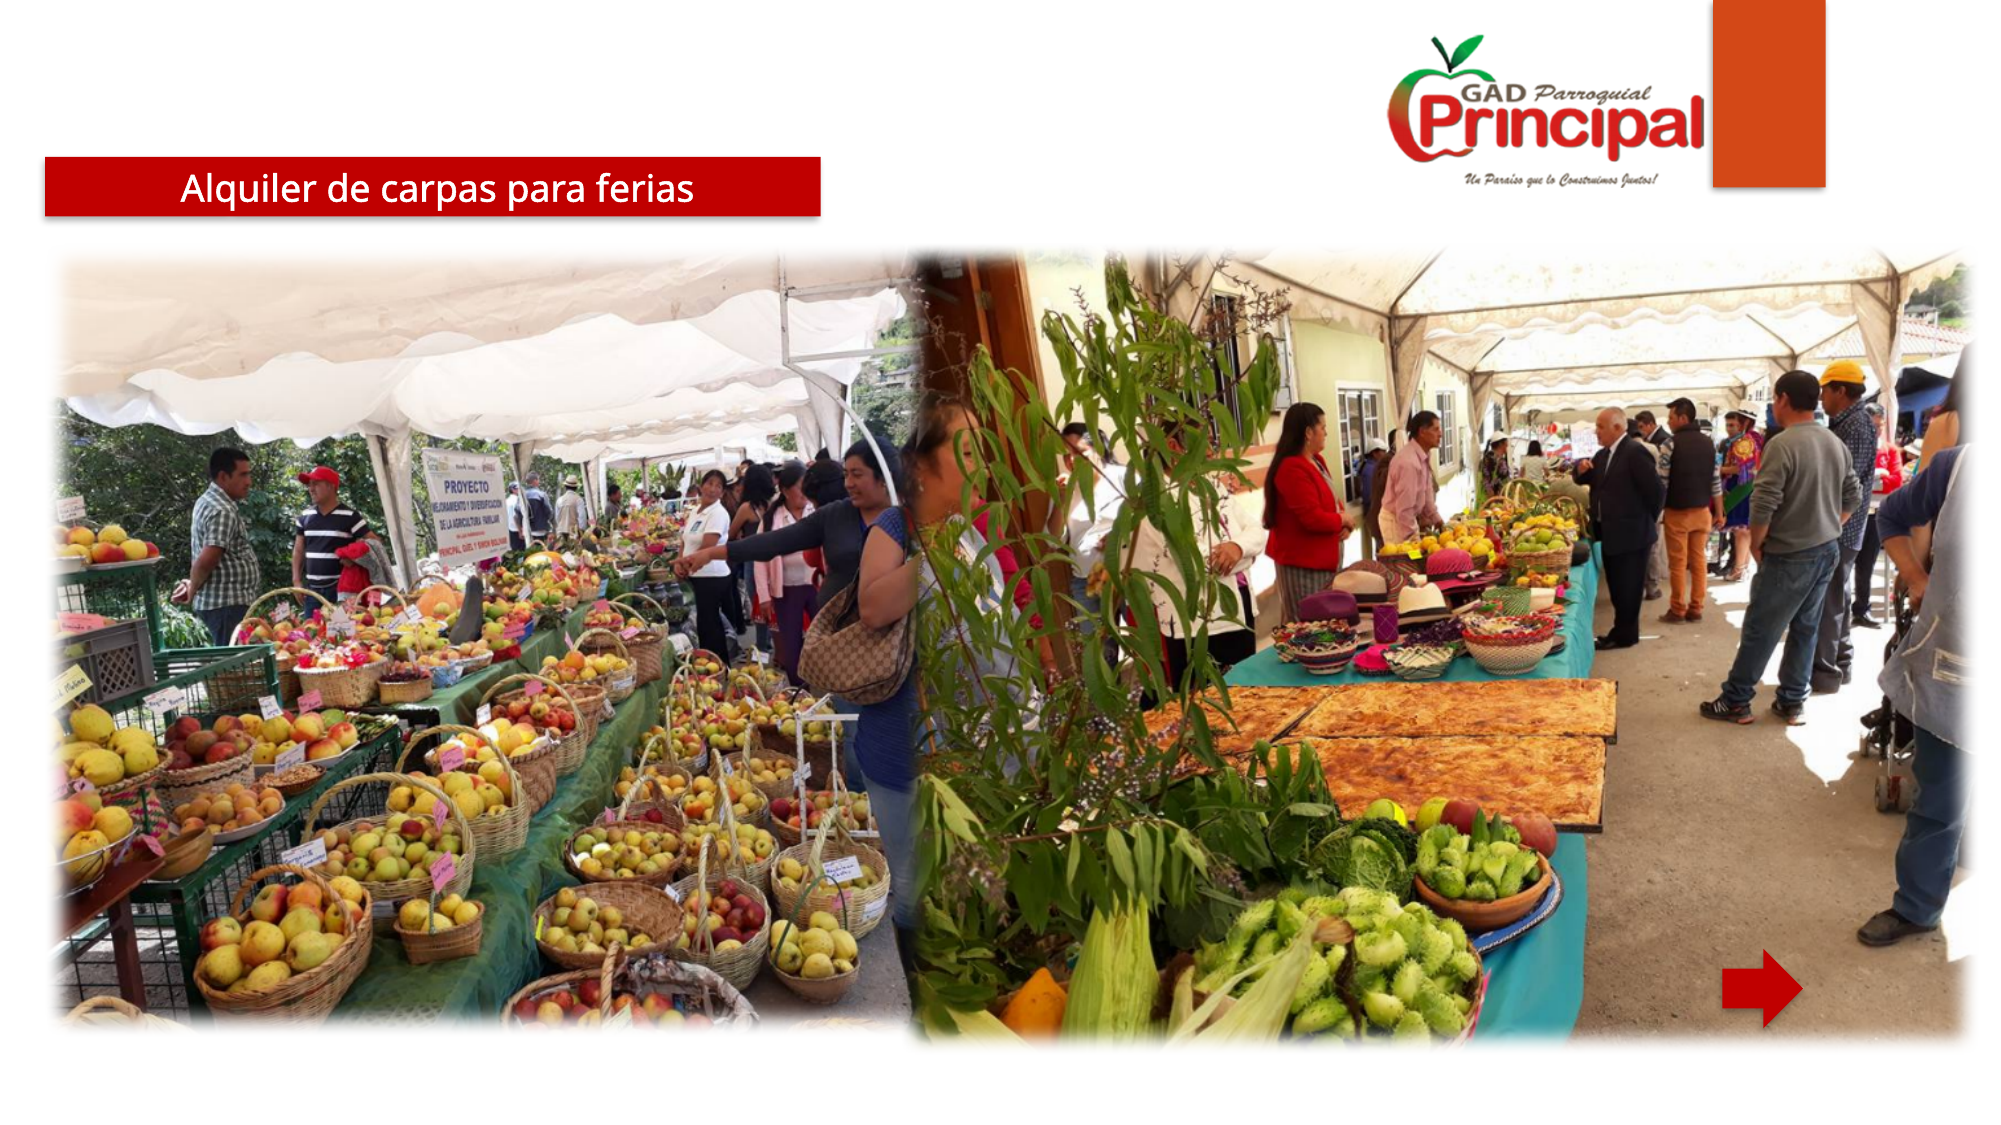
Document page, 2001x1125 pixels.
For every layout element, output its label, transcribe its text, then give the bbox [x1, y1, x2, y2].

picture [44, 243, 1981, 1055]
picture [1384, 32, 1705, 188]
text_box Alquiler de carpas para ferias [45, 156, 821, 217]
